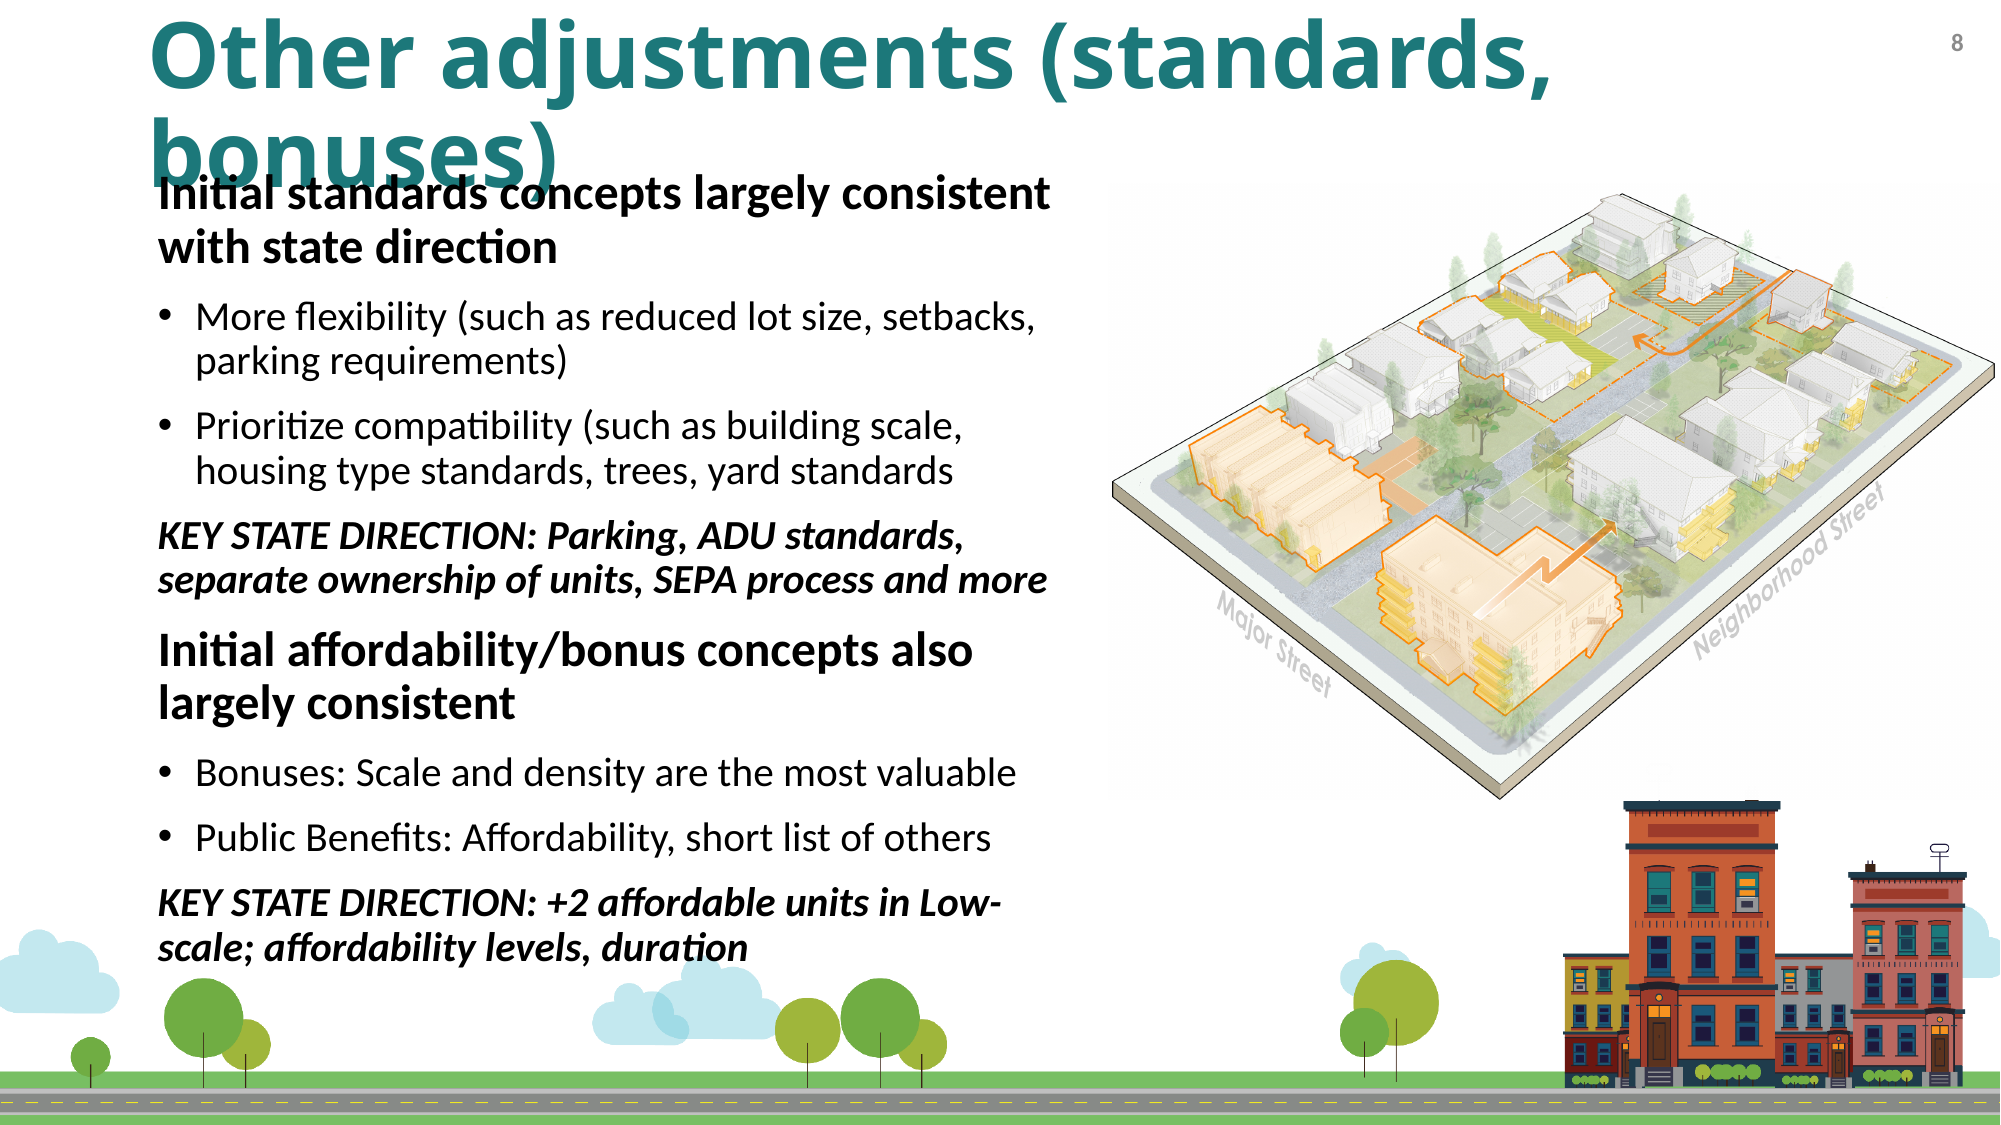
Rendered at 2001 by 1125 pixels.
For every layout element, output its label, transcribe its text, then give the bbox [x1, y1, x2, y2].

slide_number 8 [1528, 11, 1979, 72]
title Other adjustments (standards, bonuses) [132, 0, 1858, 218]
list Initial standards concepts largely consistent with state direction More flexibility (such as reduced lot size, setbacks, parking requirements) Prioritize compatibility (such as building scale, housing type standards, trees, yard standards KEY STATE DIRECTION: Parking, ADU standards, separate ownership of units, SEPA process and more Initial affordability/bonus concepts also largely consistent Bonuses: Scale and density are the most valuable Public Benefits: Affordability, short list of others KEY STATE DIRECTION: +2 affordable units in Low-scale; affordability levels, duration [142, 159, 1071, 990]
picture [0, 0, 2000, 1125]
